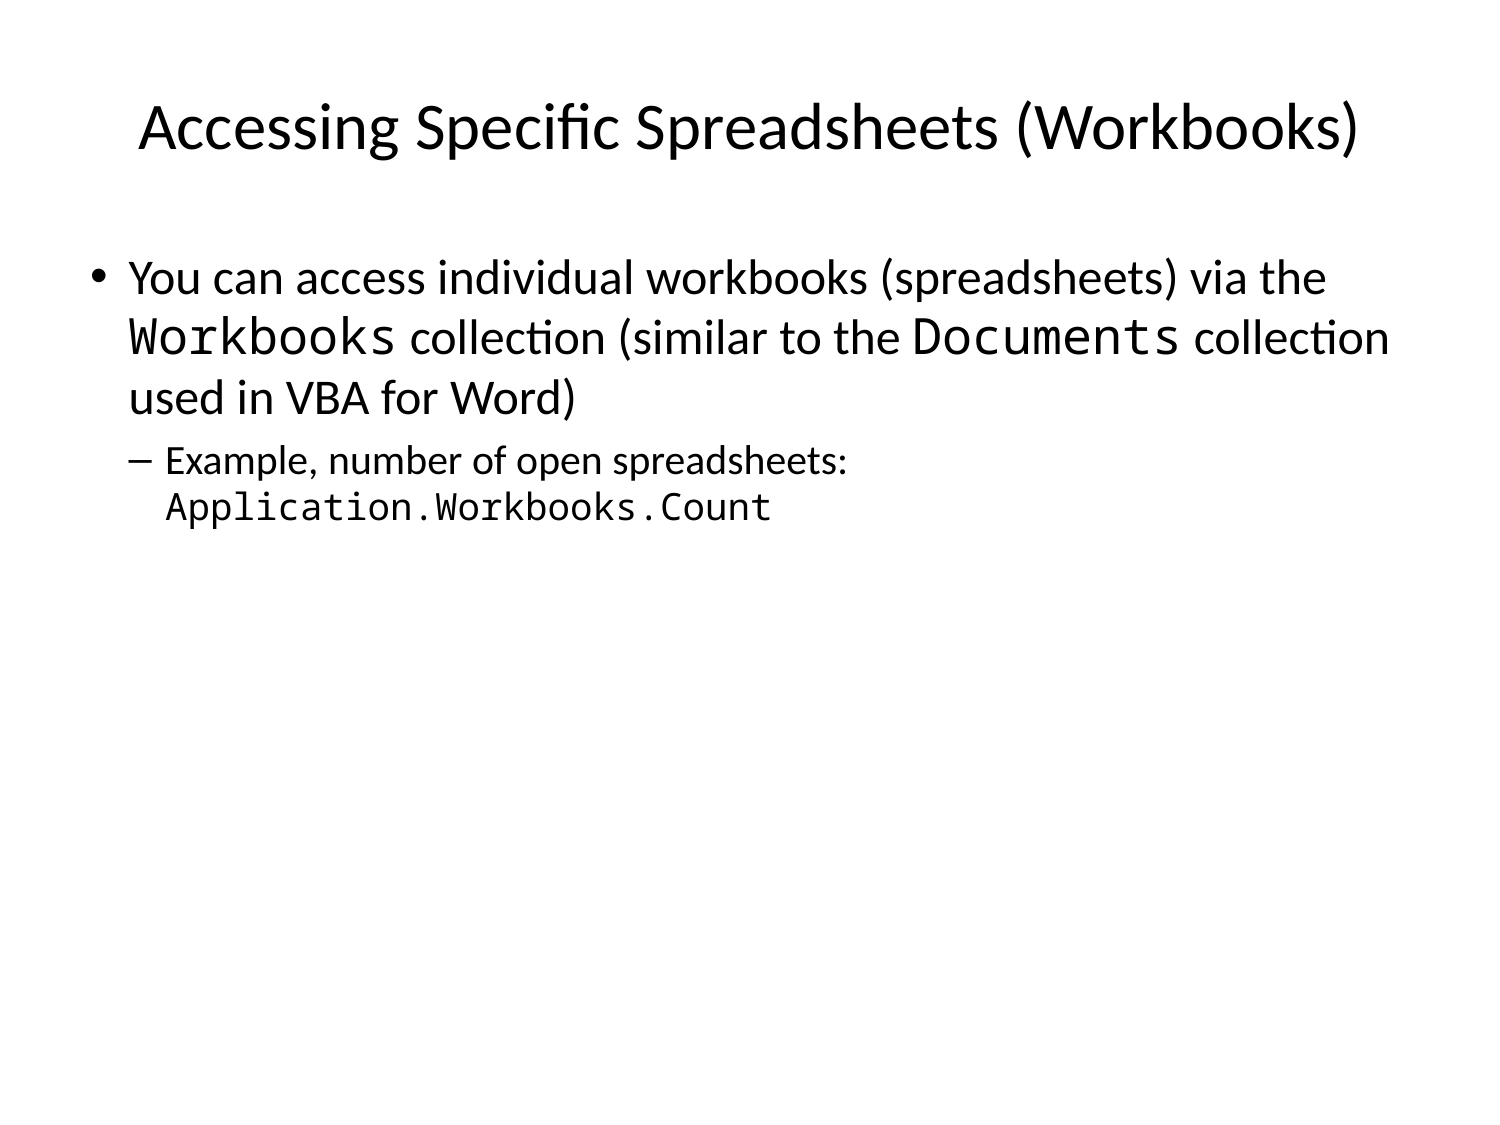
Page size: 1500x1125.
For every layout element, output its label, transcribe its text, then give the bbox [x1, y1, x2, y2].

list You can access individual workbooks (spreadsheets) via the Workbooks collection (similar to the Documents collection used in VBA for Word) Example, number of open spreadsheets: Application.Workbooks.Count [75, 237, 1425, 1063]
title Accessing Specific Spreadsheets (Workbooks) [75, 45, 1425, 200]
